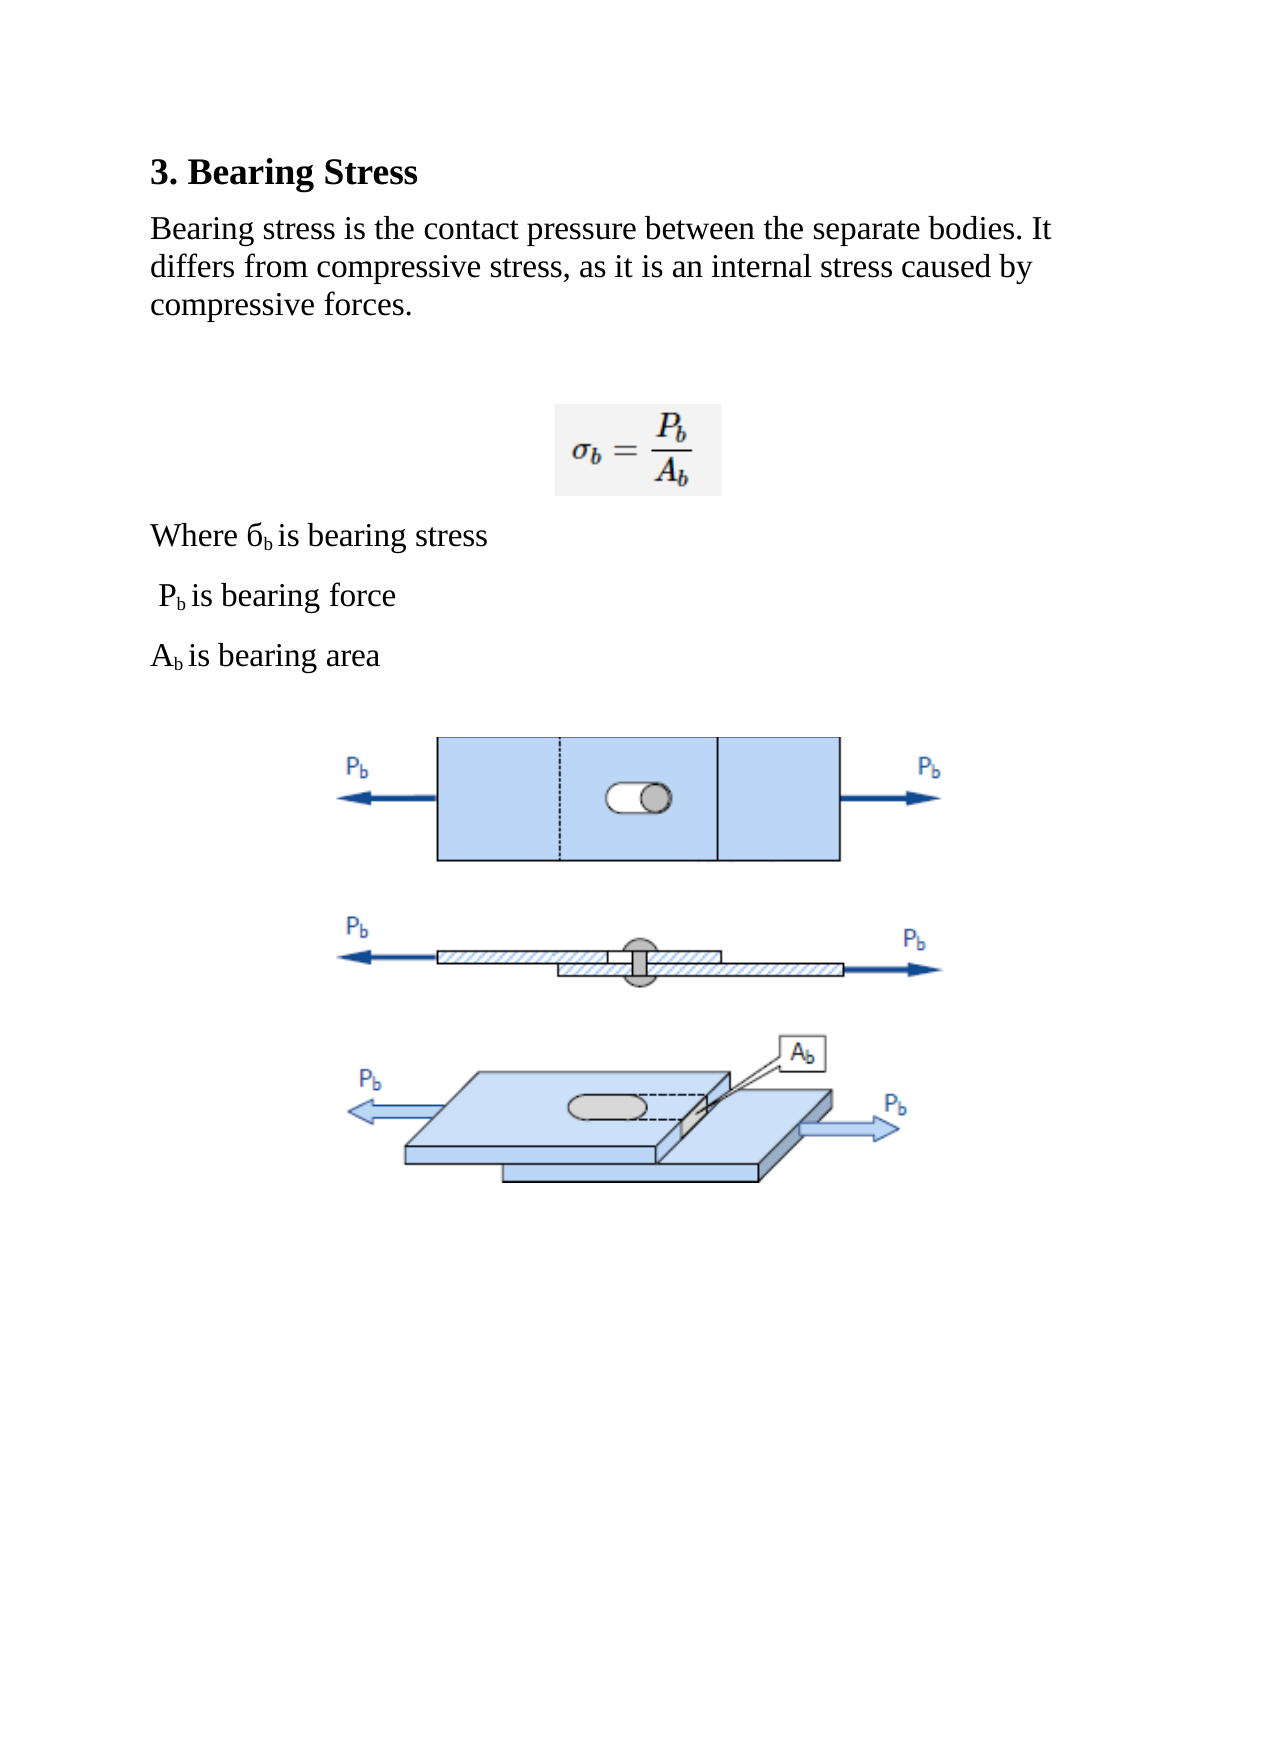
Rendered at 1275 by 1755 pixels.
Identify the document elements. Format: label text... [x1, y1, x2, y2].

text_box [554, 404, 722, 496]
text_box [336, 737, 944, 1183]
text_box 3. Bearing Stress Bearing stress is the contact pressure between the separate bodies. It differs from compressive stress, as it is an internal stress caused by compressive forces. [147, 127, 1062, 324]
text_box Where бb is bearing stress Pb is bearing force Ab is bearing area [147, 492, 496, 675]
